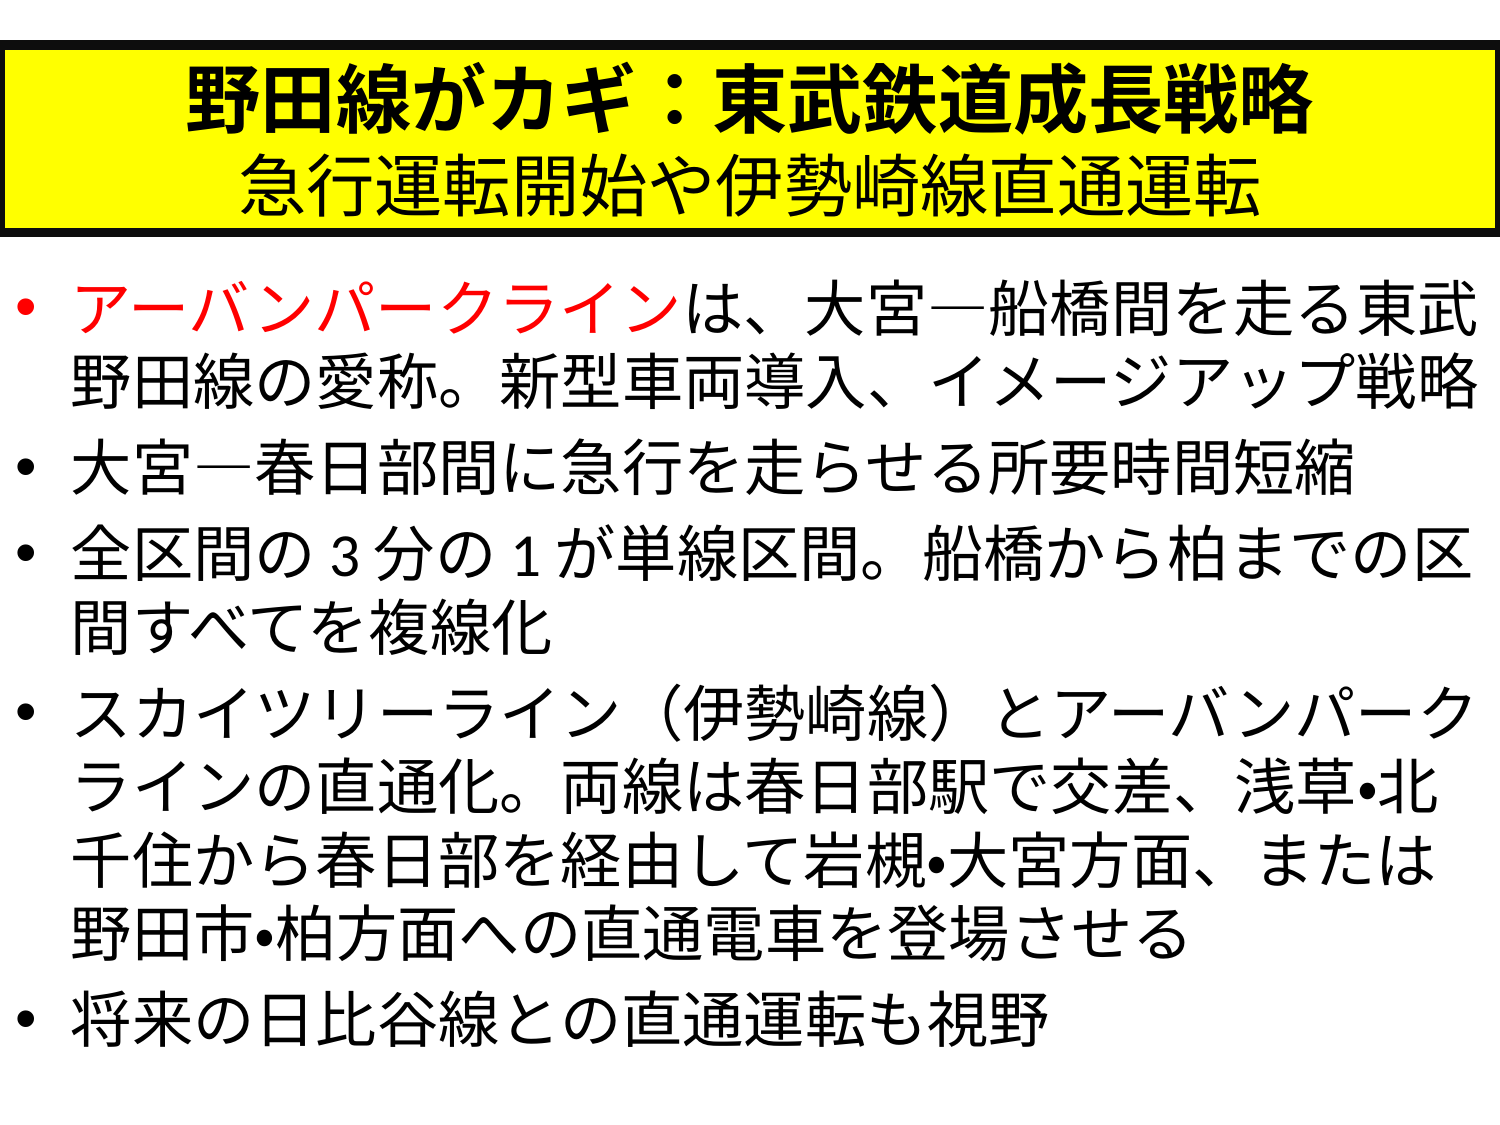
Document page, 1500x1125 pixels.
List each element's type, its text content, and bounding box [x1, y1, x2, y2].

list アーバンパークラインは、大宮―船橋間を走る東武野田線の愛称。新型車両導入、イメージアップ戦略 大宮―春日部間に急行を走らせる所要時間短縮 全区間の3分の1が単線区間。船橋から柏までの区間すべてを複線化 スカイツリーライン（伊勢崎線）とアーバンパークラインの直通化。両線は春日部駅で交差、浅草・北千住から春日部を経由して岩槻・大宮方面、または野田市・柏方面への直通電車を登場させる 将来の日比谷線との直通運転も視野 [0, 262, 1500, 1125]
title 野田線がカギ：東武鉄道成長戦略 急行運転開始や伊勢崎線直通運転 [0, 45, 1500, 233]
